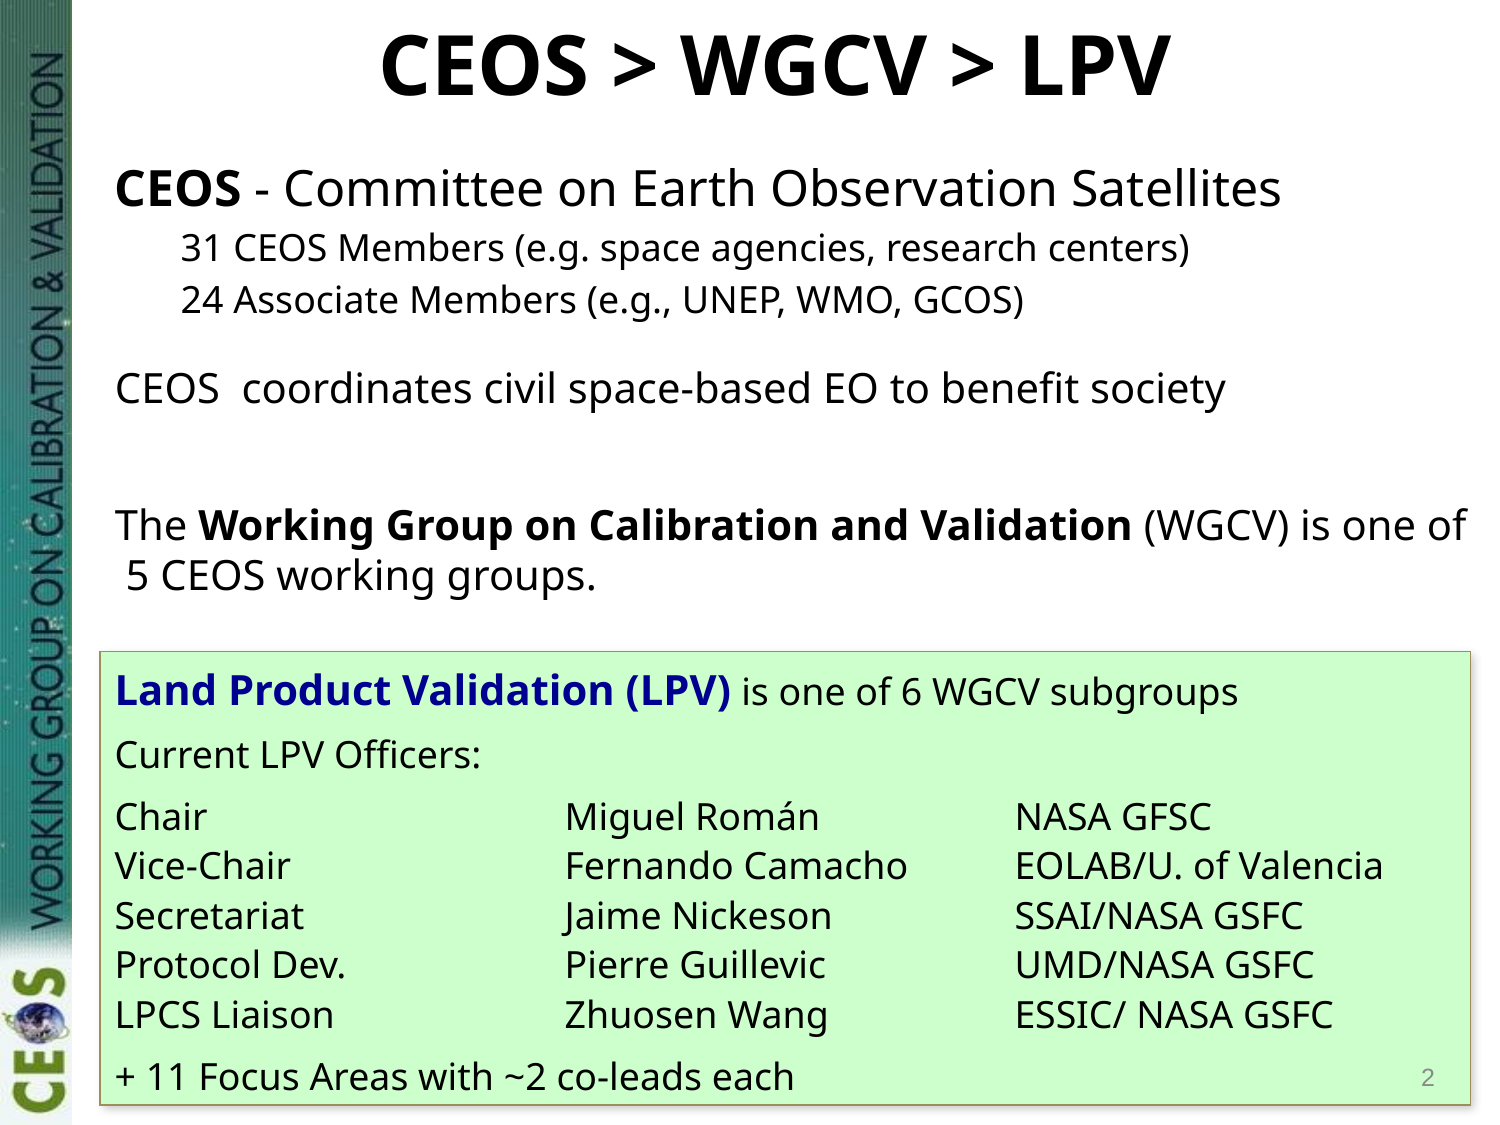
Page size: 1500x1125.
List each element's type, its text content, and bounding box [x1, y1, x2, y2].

slide_number 2 [1100, 1046, 1450, 1107]
text_box Land Product Validation (LPV) is one of 6 WGCV subgroups Current LPV Officers: Chair Miguel Román NASA GFSC Vice-Chair Fernando Camacho EOLAB/U. of Valencia Secretariat Jaime Nickeson SSAI/NASA GSFC Protocol Dev. Pierre Guillevic UMD/NASA GSFC LPCS Liaison Zhuosen Wang ESSIC/ NASA GSFC + 11 Focus Areas with ~2 co-leads each [99, 651, 1471, 1106]
title CEOS > WGCV > LPV [99, 12, 1450, 113]
list CEOS - Committee on Earth Observation Satellites 31 CEOS Members (e.g. space agencies, research centers) 24 Associate Members (e.g., UNEP, WMO, GCOS) CEOS coordinates civil space-based EO to benefit society The Working Group on Calibration and Validation (WGCV) is one of 5 CEOS working groups. [99, 148, 1483, 657]
picture [0, 0, 72, 1125]
